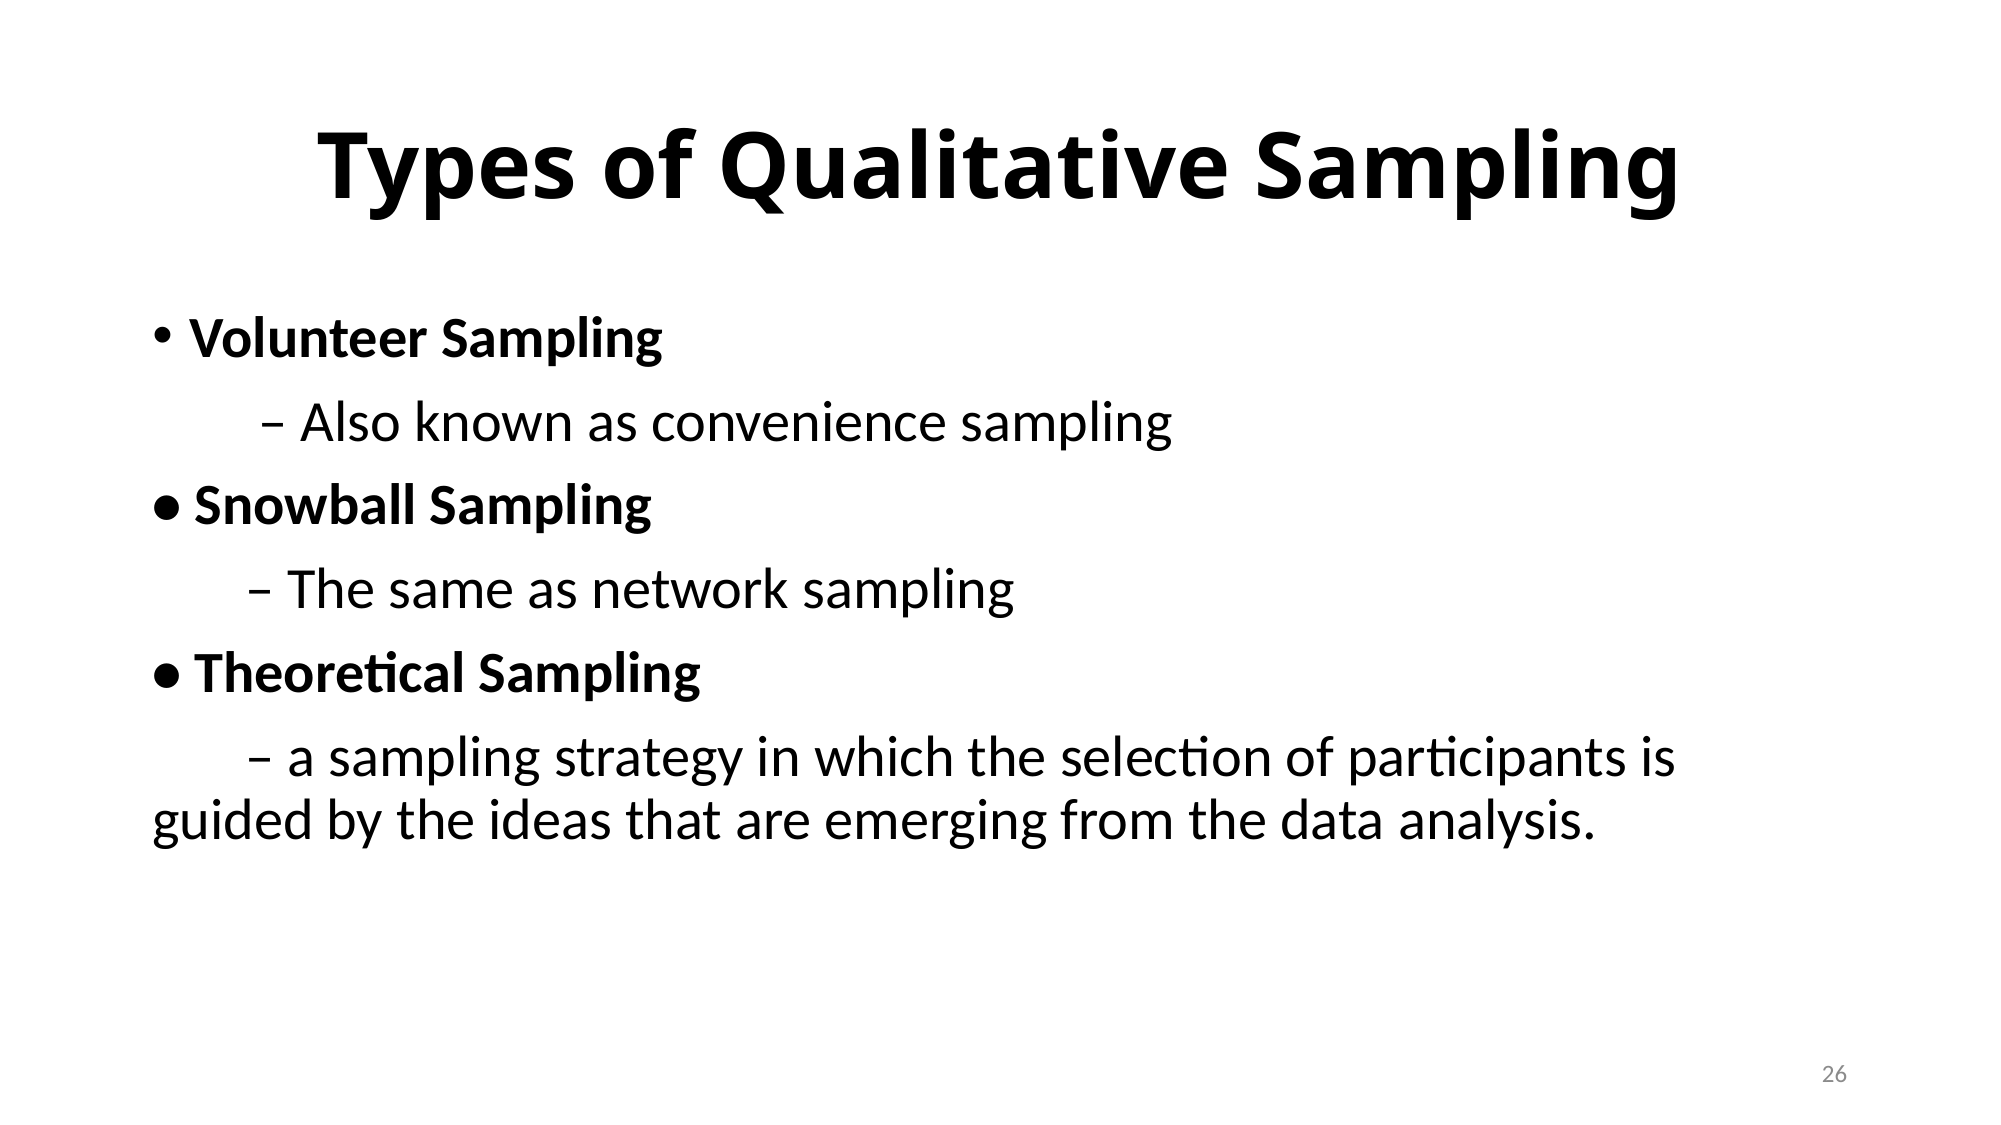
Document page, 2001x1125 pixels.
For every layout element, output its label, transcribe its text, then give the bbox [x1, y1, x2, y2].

list Volunteer Sampling – Also known as convenience sampling • Snowball Sampling – The same as network sampling • Theoretical Sampling – a sampling strategy in which the selection of participants is guided by the ideas that are emerging from the data analysis. [137, 299, 1863, 1014]
slide_number 26 [1412, 1042, 1863, 1103]
title Types of Qualitative Sampling [137, 59, 1863, 278]
